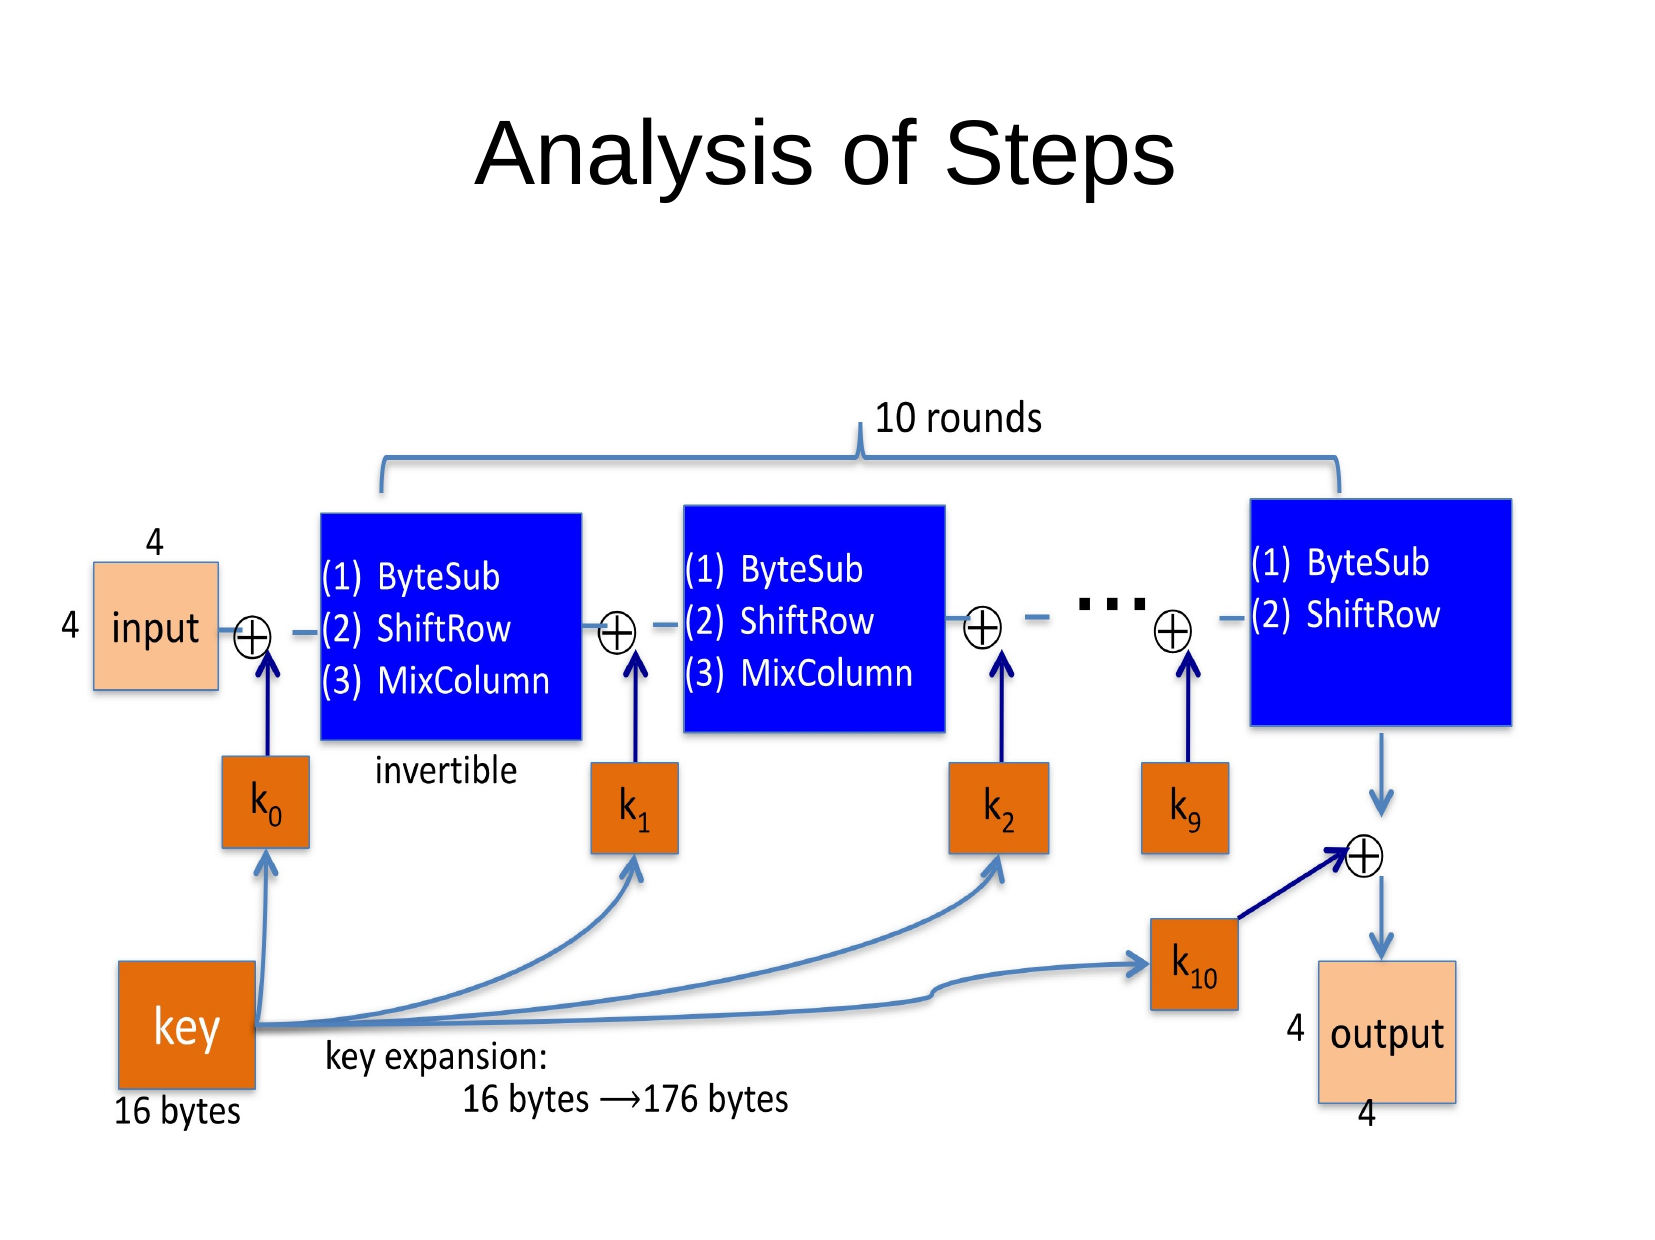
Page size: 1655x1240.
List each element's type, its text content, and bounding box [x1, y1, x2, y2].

text_box [61, 399, 1519, 1131]
title Analysis of Steps [472, 91, 1180, 301]
